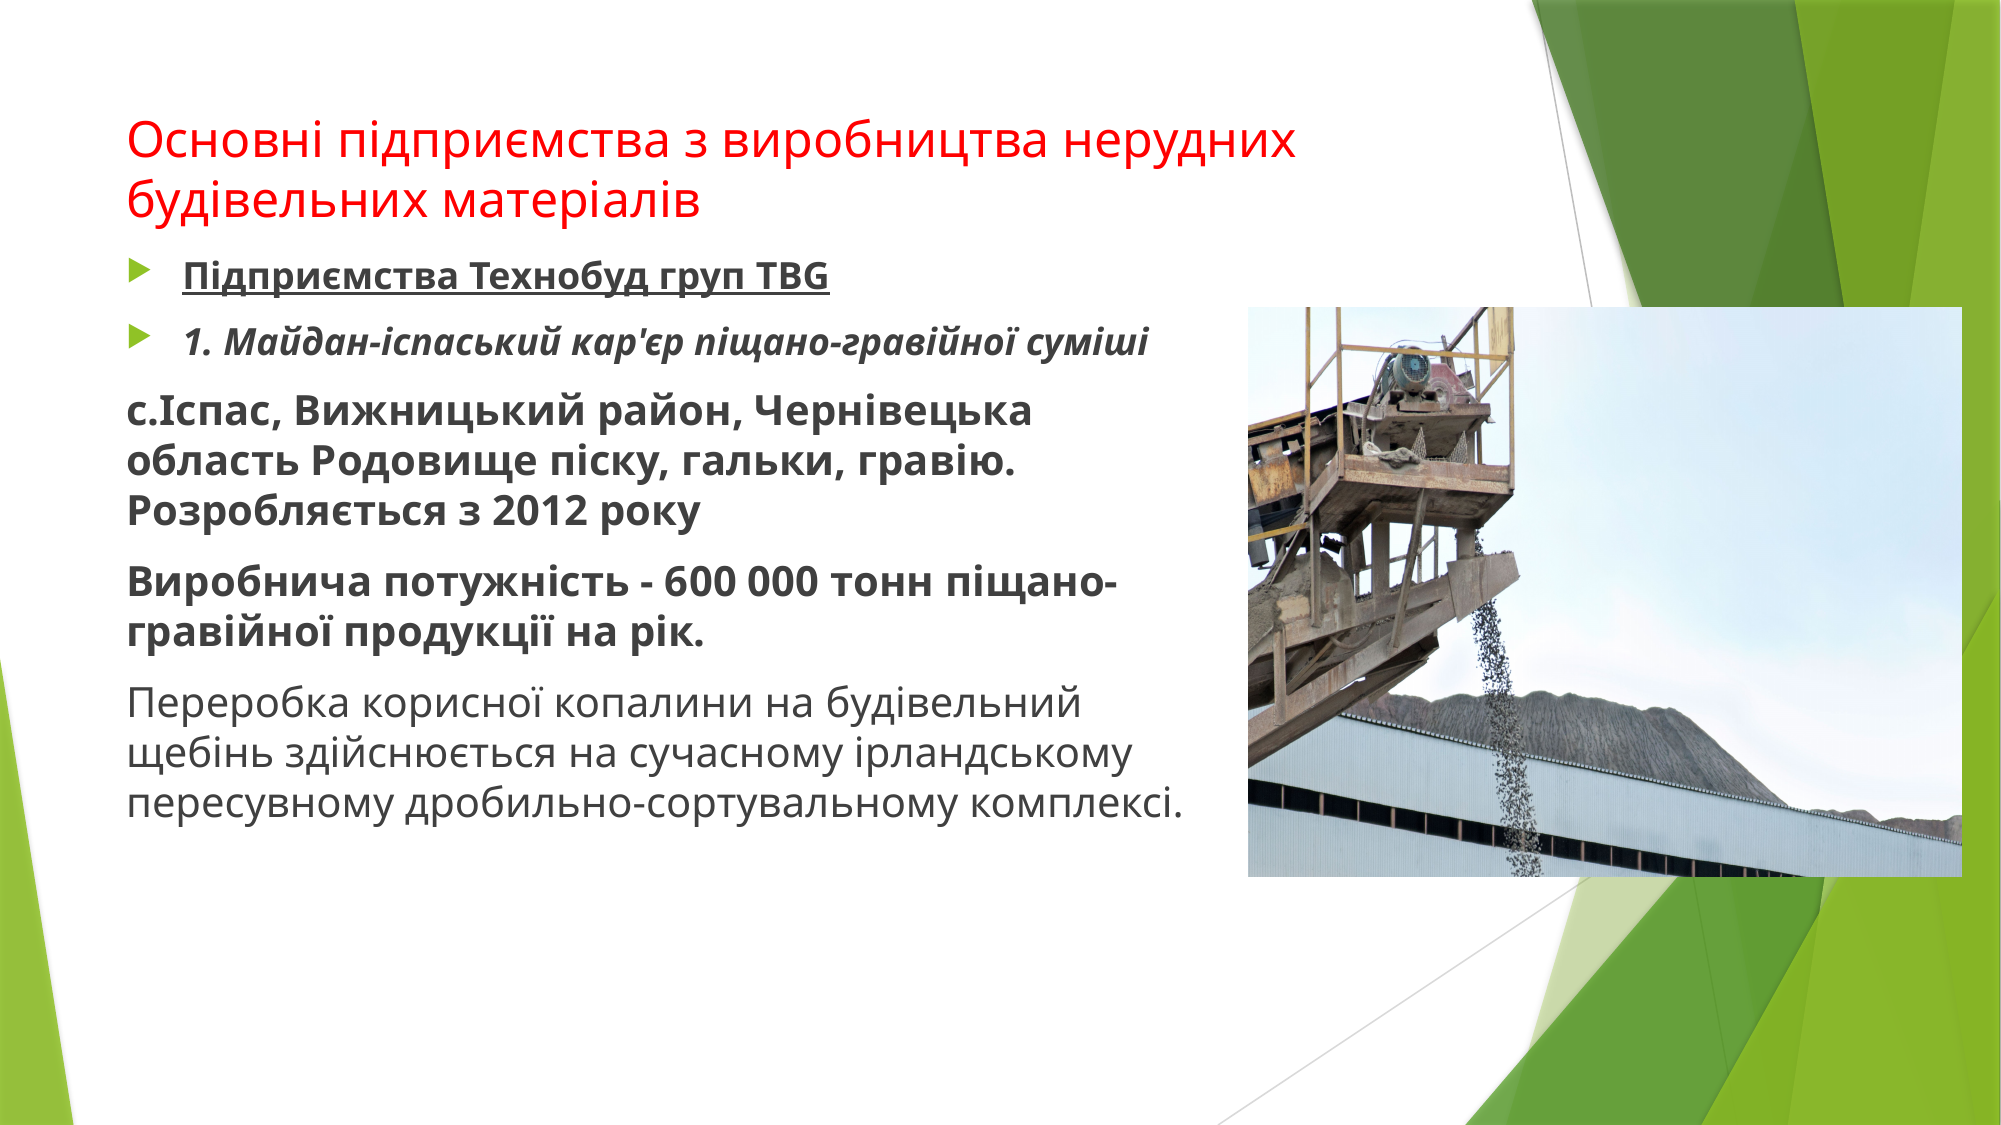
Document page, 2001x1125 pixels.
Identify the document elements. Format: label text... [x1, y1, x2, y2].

list Підприємства Технобуд груп TBG 1. Майдан-іспаський кар'єр піщано-гравійної суміші с.Іспас, Вижницький район, Чернівецька область Родовище піску, гальки, гравію. Розробляється з 2012 року Виробнича потужність - 600 000 тонн піщано-гравійної продукції на рік. Переробка корисної копалини на будівельний щебінь здійснюється на сучасному ірландському пересувному дробильно-сортувальному комплексі. [111, 244, 1219, 992]
title Основні підприємства з виробництва нерудних будівельних матеріалів [111, 99, 1605, 245]
picture [1247, 306, 1962, 877]
